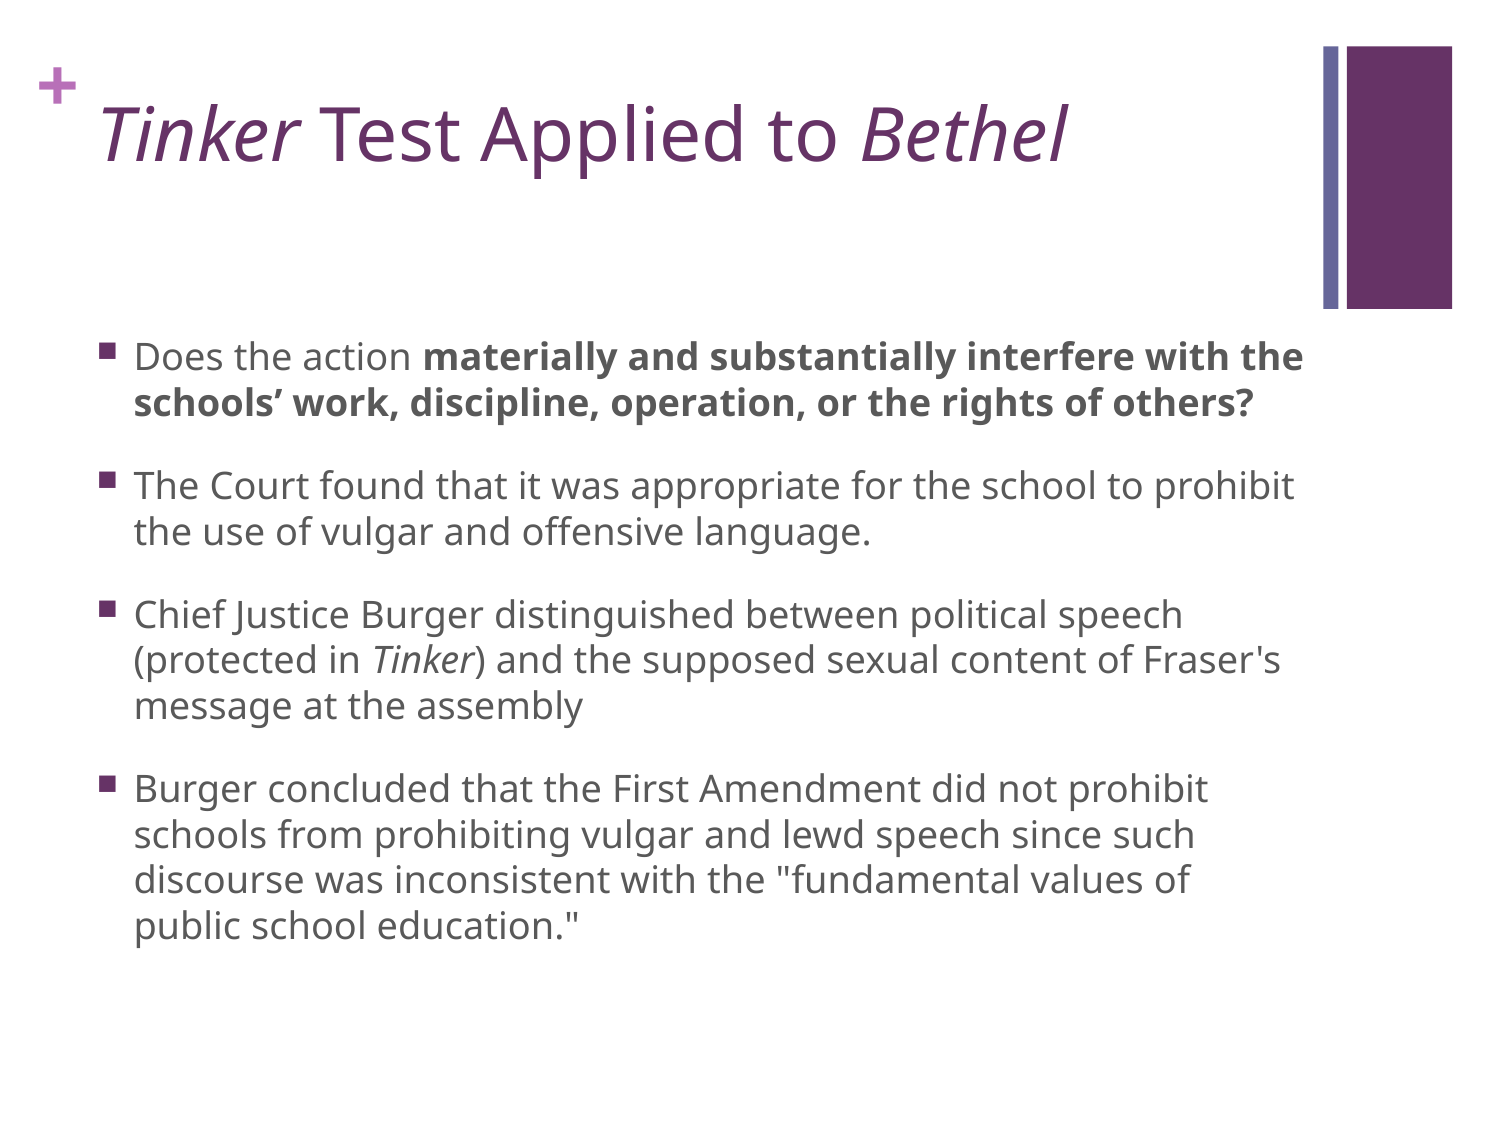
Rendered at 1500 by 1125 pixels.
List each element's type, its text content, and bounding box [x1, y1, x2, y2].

list Does the action materially and substantially interfere with the schools’ work, discipline, operation, or the rights of others? The Court found that it was appropriate for the school to prohibit the use of vulgar and offensive language. Chief Justice Burger distinguished between political speech (protected in Tinker) and the supposed sexual content of Fraser's message at the assembly Burger concluded that the First Amendment did not prohibit schools from prohibiting vulgar and lewd speech since such discourse was inconsistent with the "fundamental values of public school education." [81, 324, 1322, 1005]
title Tinker Test Applied to Bethel [81, 79, 1322, 263]
